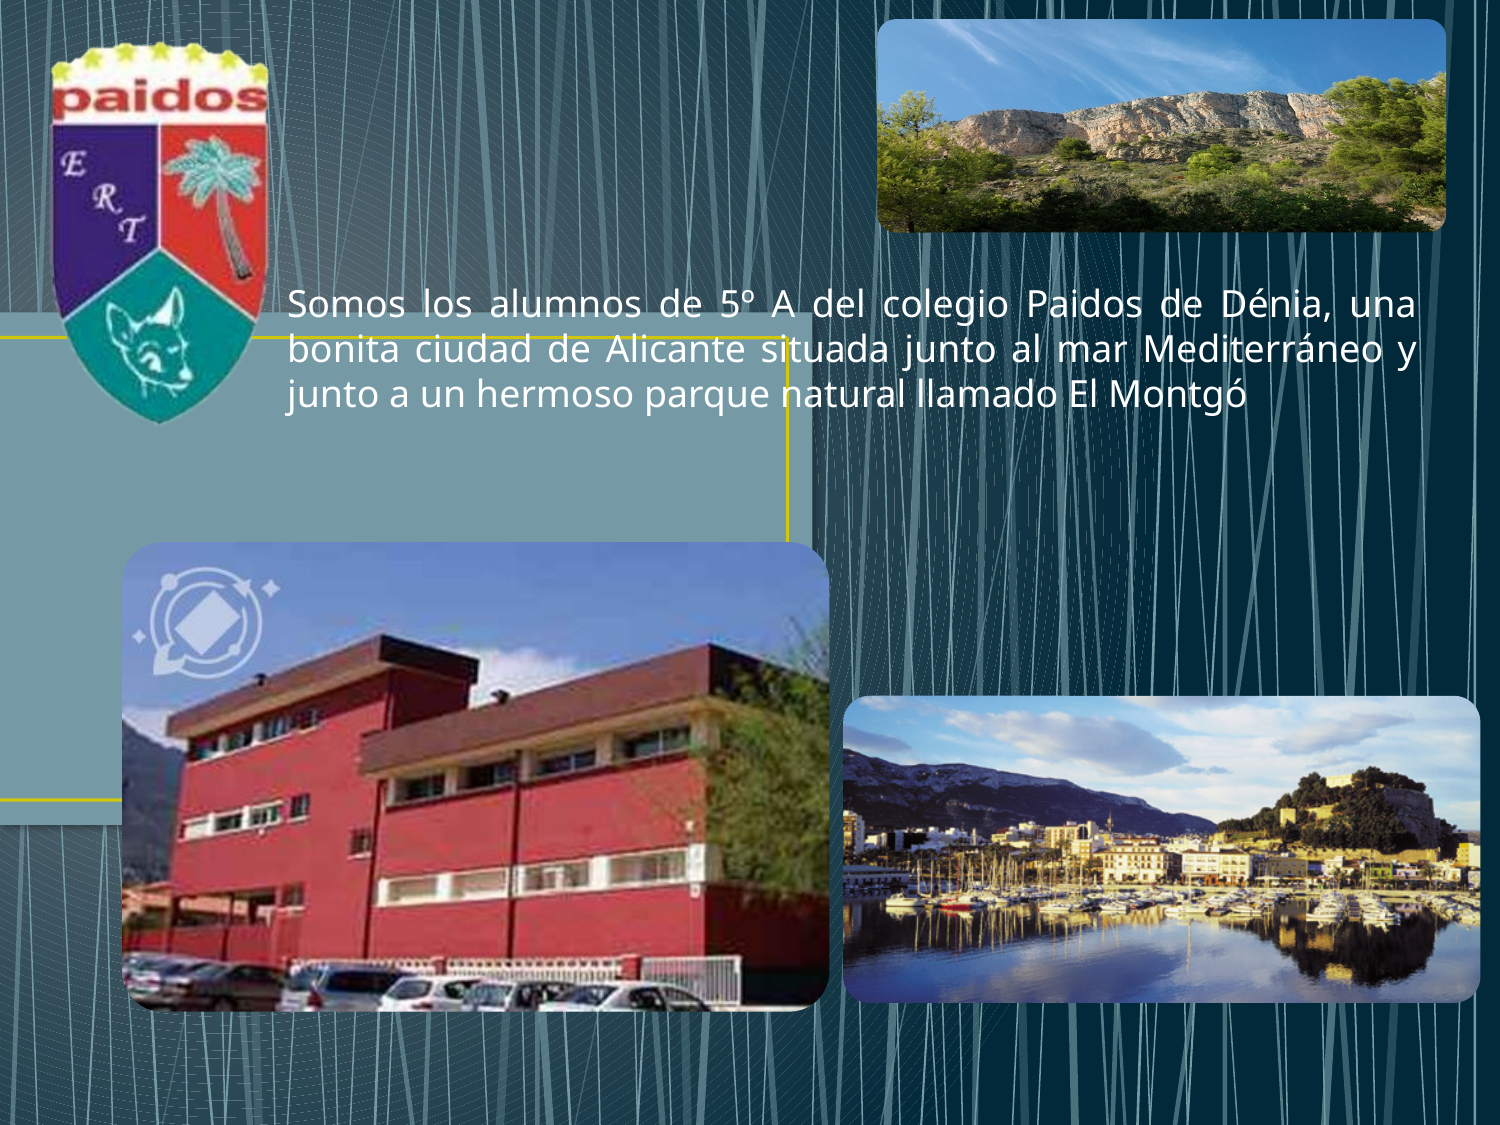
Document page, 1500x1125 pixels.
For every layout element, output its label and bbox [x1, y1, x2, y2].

picture [961, 1020, 967, 1027]
text_box [0, 0, 1481, 1012]
